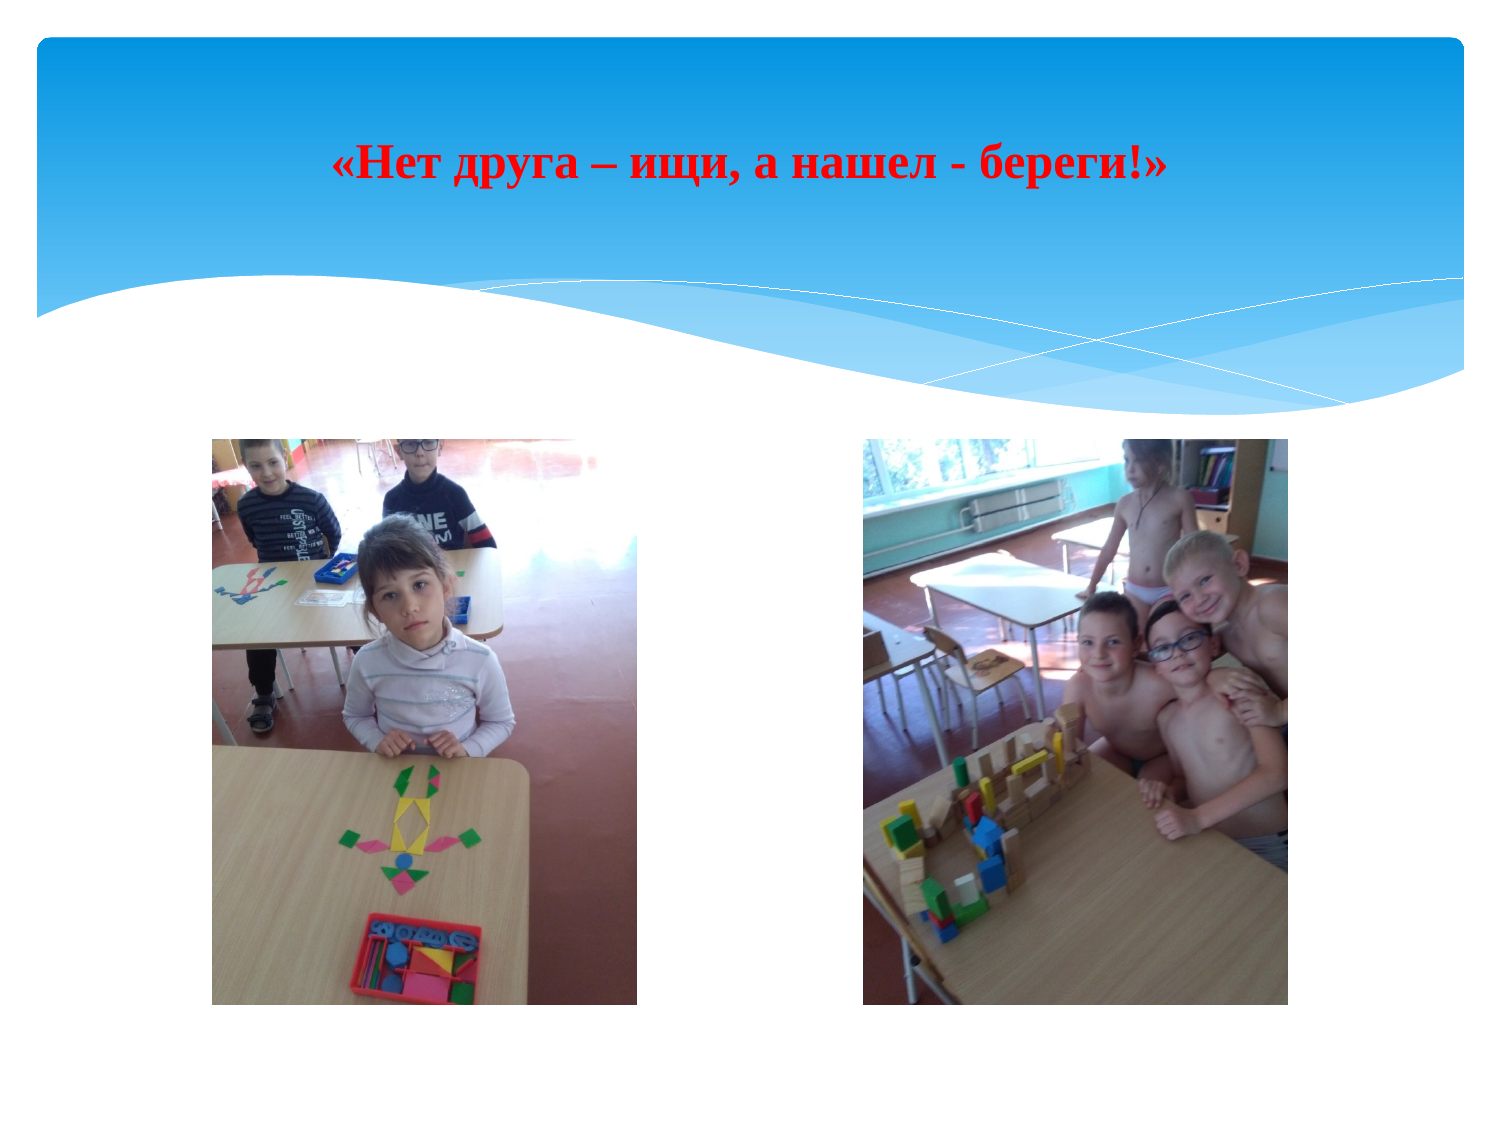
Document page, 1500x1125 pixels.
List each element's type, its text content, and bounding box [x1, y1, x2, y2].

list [863, 439, 1288, 1006]
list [212, 439, 637, 1006]
title «Нет друга – ищи, а нашел - береги!» [75, 55, 1425, 261]
